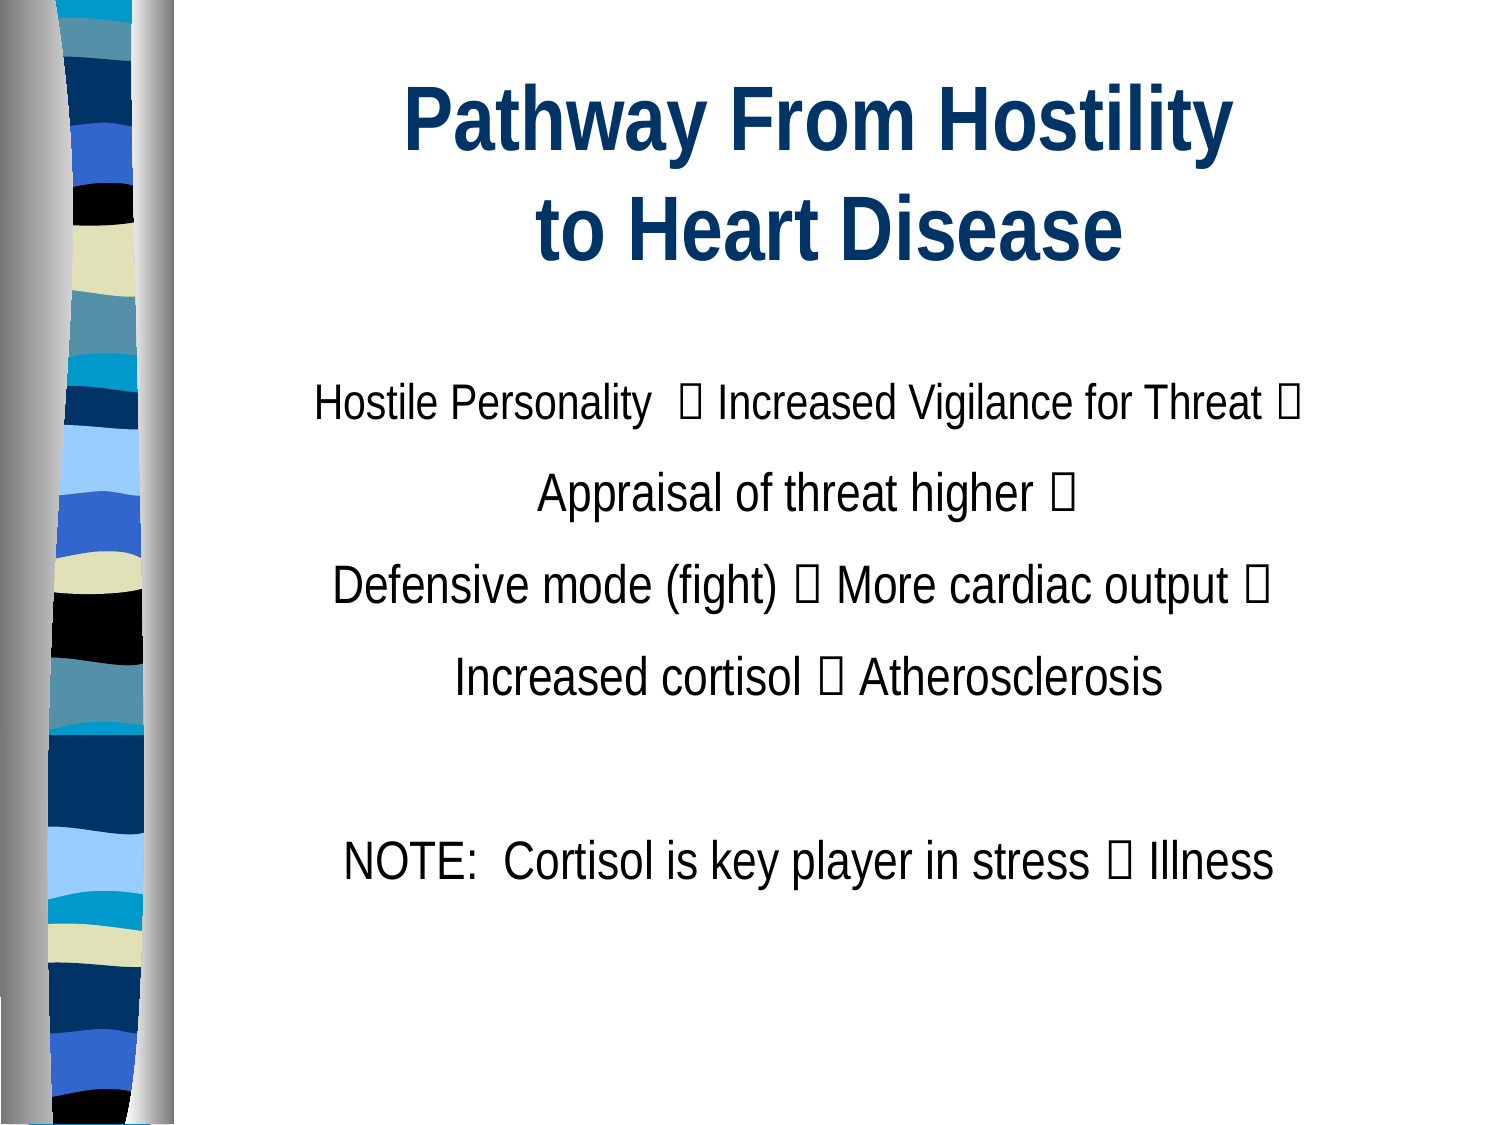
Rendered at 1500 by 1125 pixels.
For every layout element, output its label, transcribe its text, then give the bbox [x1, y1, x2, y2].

title Pathway From Hostility to Heart Disease [192, 75, 1468, 263]
text_box Hostile Personality  Increased Vigilance for Threat  Appraisal of threat higher  Defensive mode (fight)  More cardiac output  Increased cortisol  Atherosclerosis NOTE: Cortisol is key player in stress  Illness [196, 362, 1422, 983]
